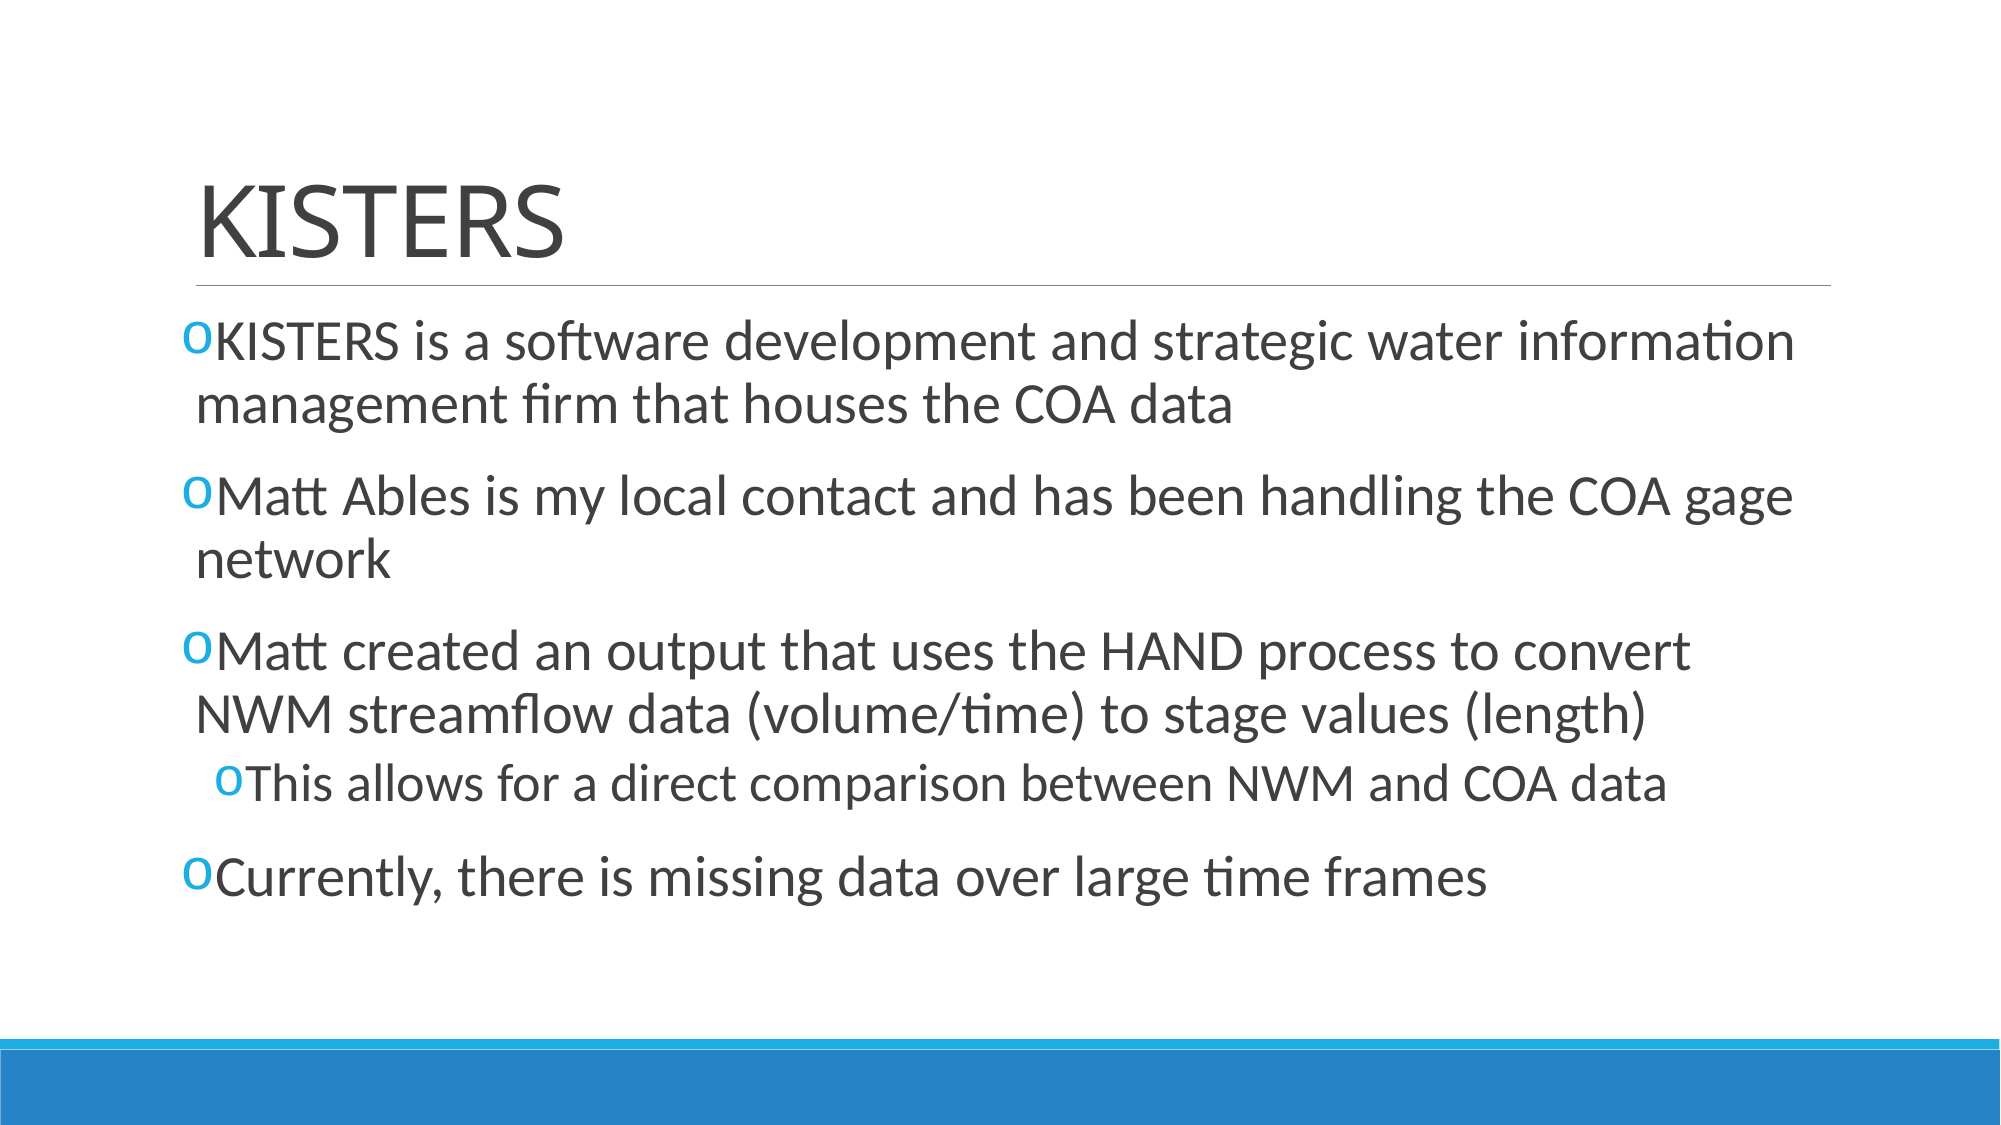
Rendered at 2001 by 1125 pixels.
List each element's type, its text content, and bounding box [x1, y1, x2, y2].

title KISTERS [180, 47, 1830, 285]
list KISTERS is a software development and strategic water information management firm that houses the COA data Matt Ables is my local contact and has been handling the COA gage network Matt created an output that uses the HAND process to convert NWM streamflow data (volume/time) to stage values (length) This allows for a direct comparison between NWM and COA data Currently, there is missing data over large time frames [180, 302, 1830, 963]
